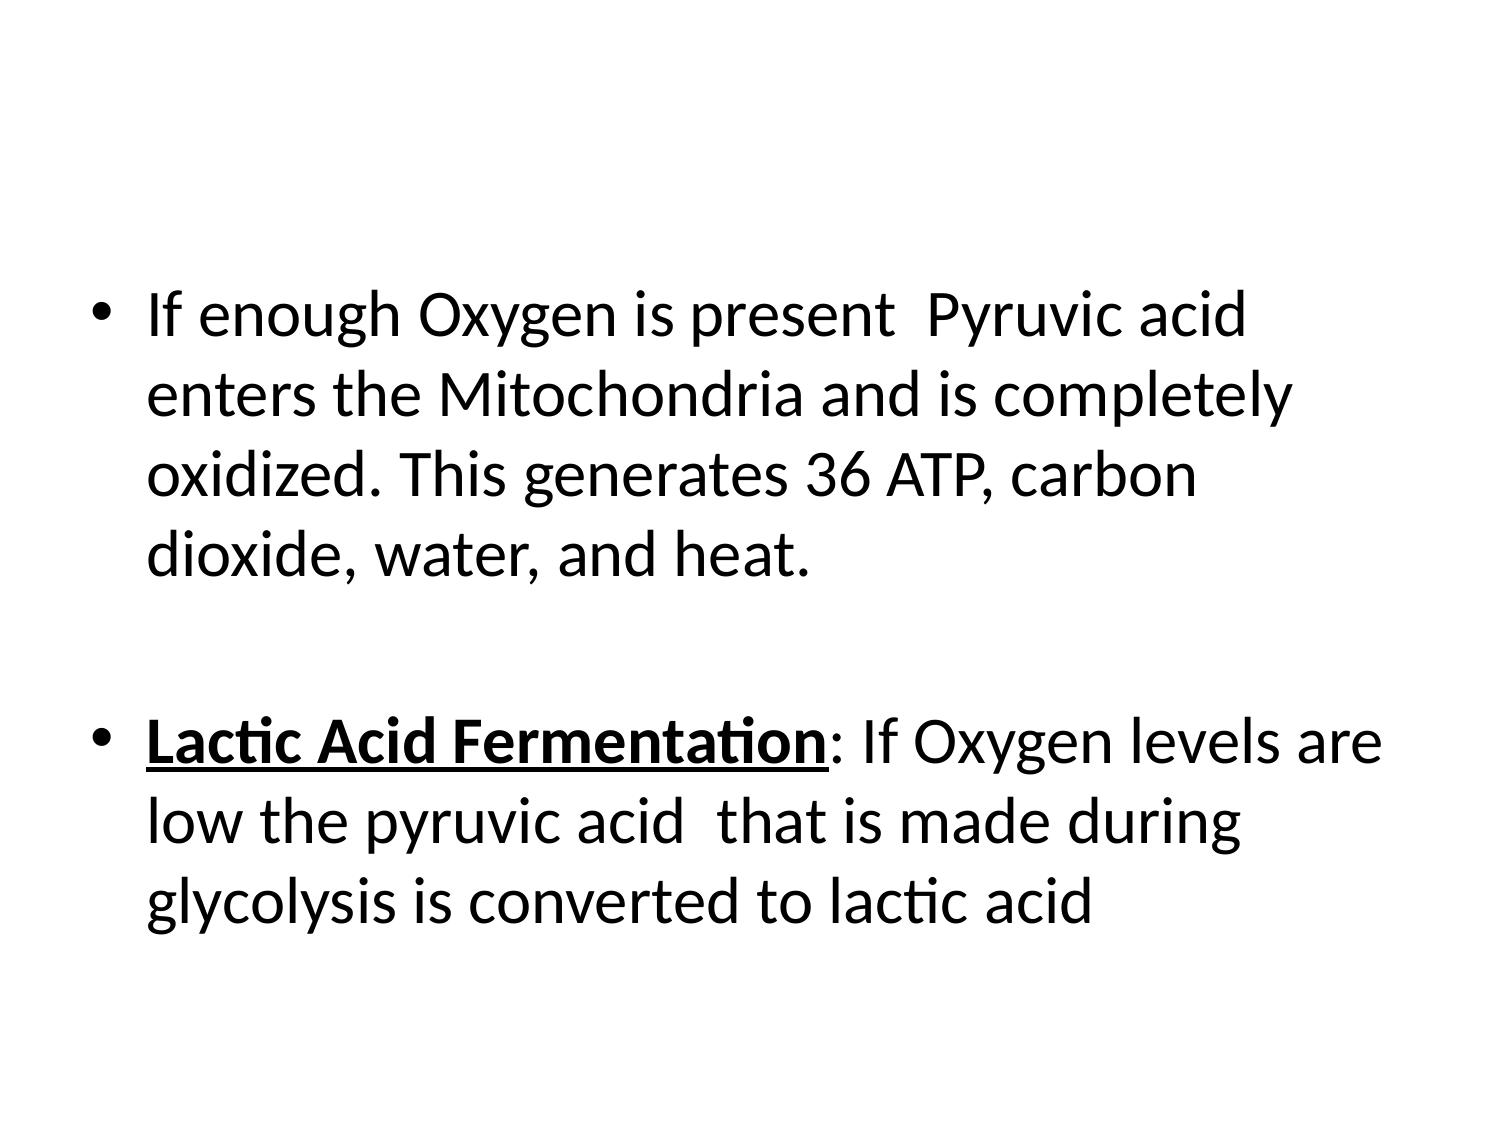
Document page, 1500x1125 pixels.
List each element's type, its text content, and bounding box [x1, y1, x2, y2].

list If enough Oxygen is present Pyruvic acid enters the Mitochondria and is completely oxidized. This generates 36 ATP, carbon dioxide, water, and heat. Lactic Acid Fermentation: If Oxygen levels are low the pyruvic acid that is made during glycolysis is converted to lactic acid [75, 262, 1425, 1005]
